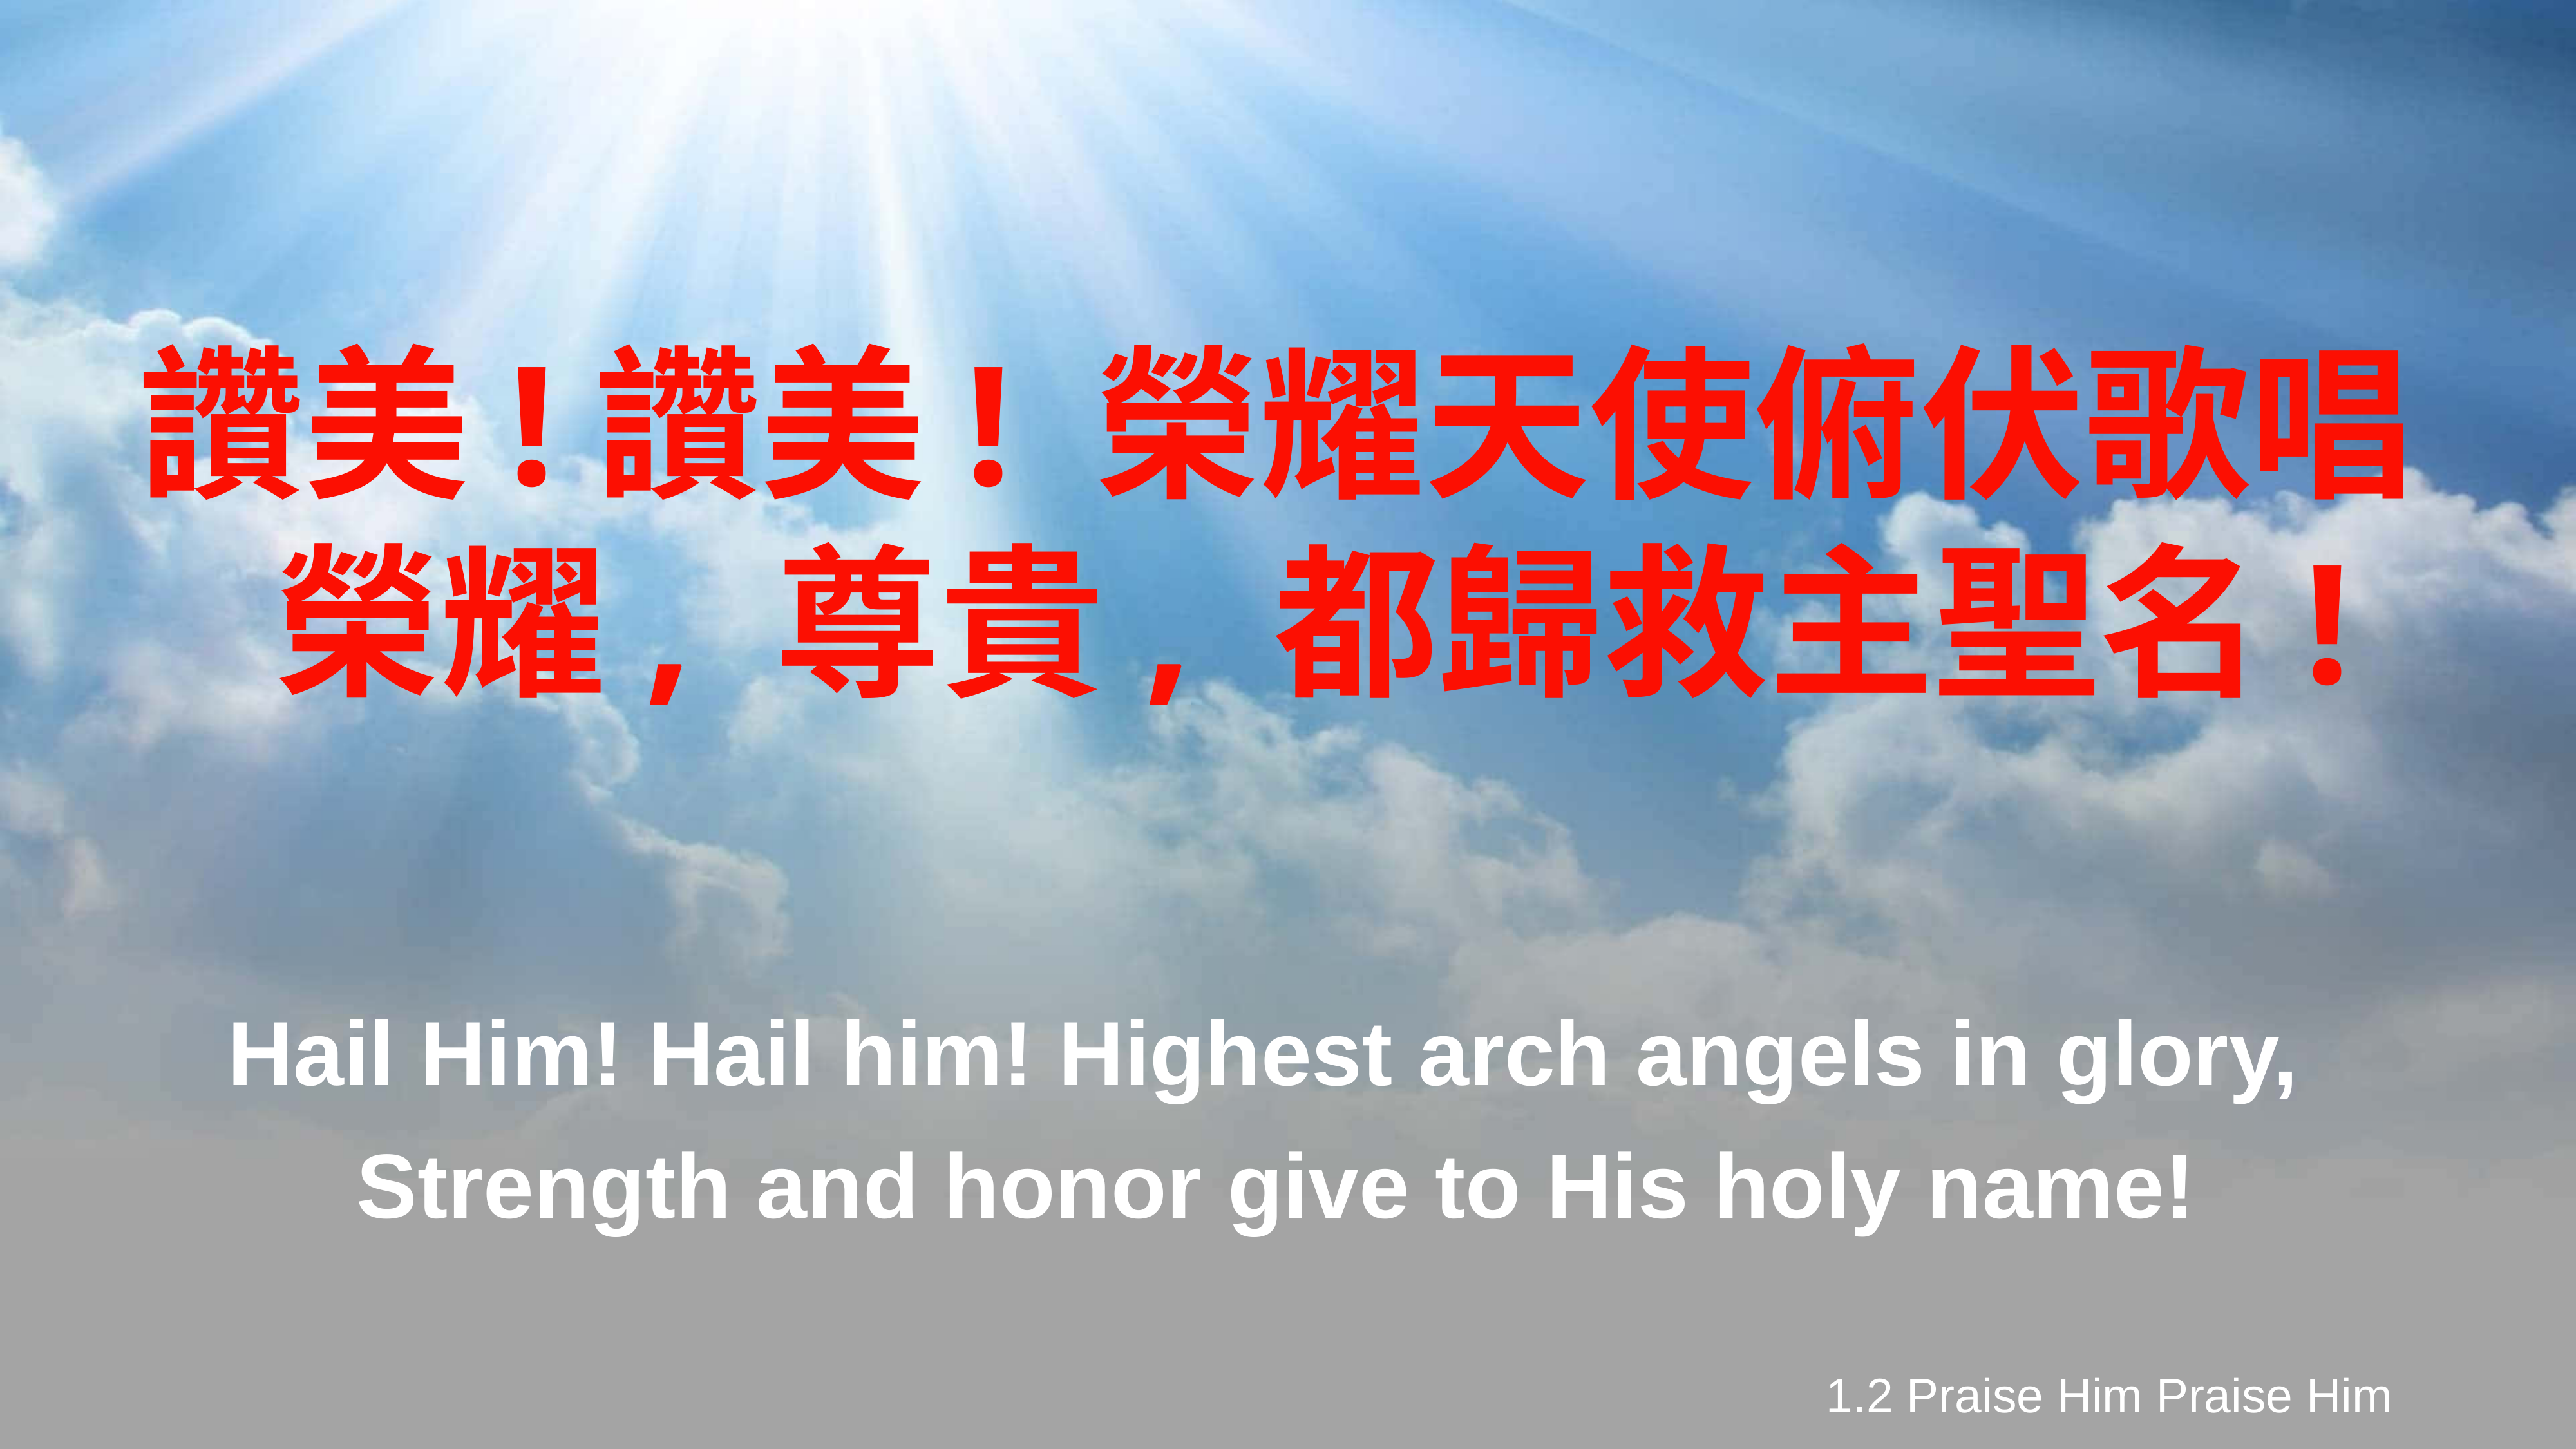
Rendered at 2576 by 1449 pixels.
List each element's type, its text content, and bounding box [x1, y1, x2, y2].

picture [0, 0, 2576, 1449]
text_box Hail Him! Hail him! Highest arch angels in glory, Strength and honor give to His holy name! [33, 985, 2521, 1246]
list 讚美!讚美! 榮耀天使俯伏歌唱 榮耀, 尊貴, 都歸救主聖名! [42, 211, 2512, 826]
text_box 1.2 Praise Him Praise Him [1658, 1354, 2561, 1432]
